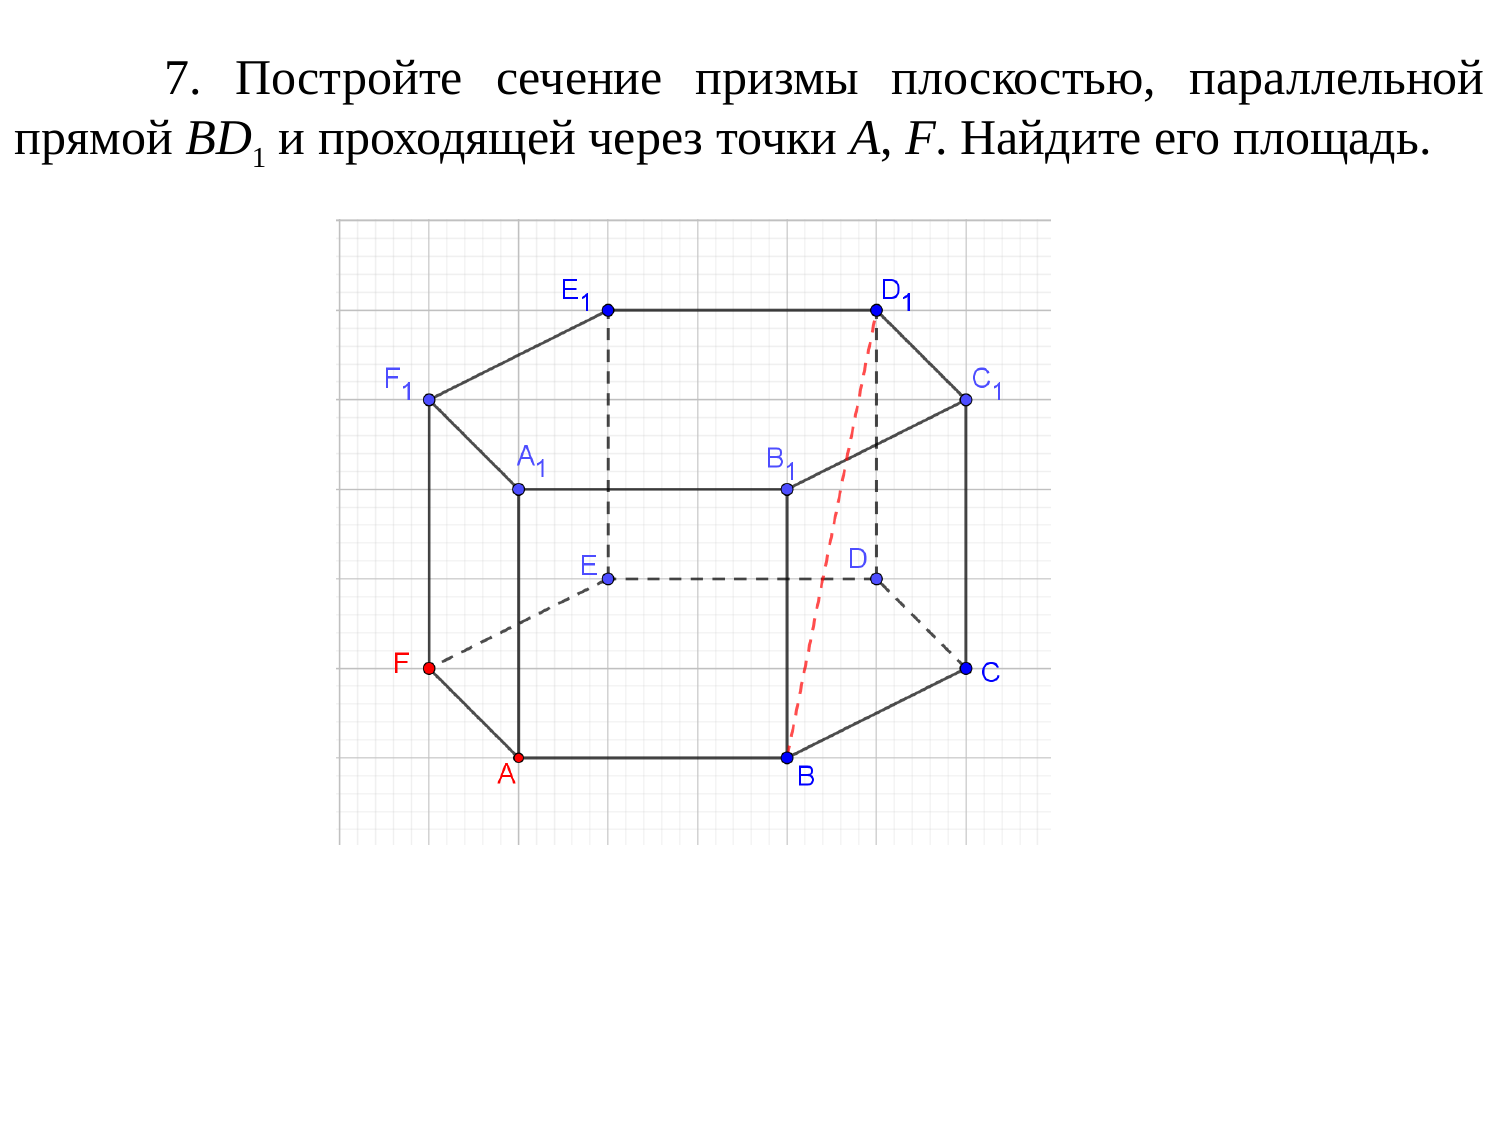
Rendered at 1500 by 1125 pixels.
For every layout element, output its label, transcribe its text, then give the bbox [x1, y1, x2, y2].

picture [336, 219, 1051, 845]
text_box 7. Постройте сечение призмы плоскостью, параллельной прямой BD1 и проходящей через точки A, F. Найдите его площадь. [0, 37, 1500, 181]
